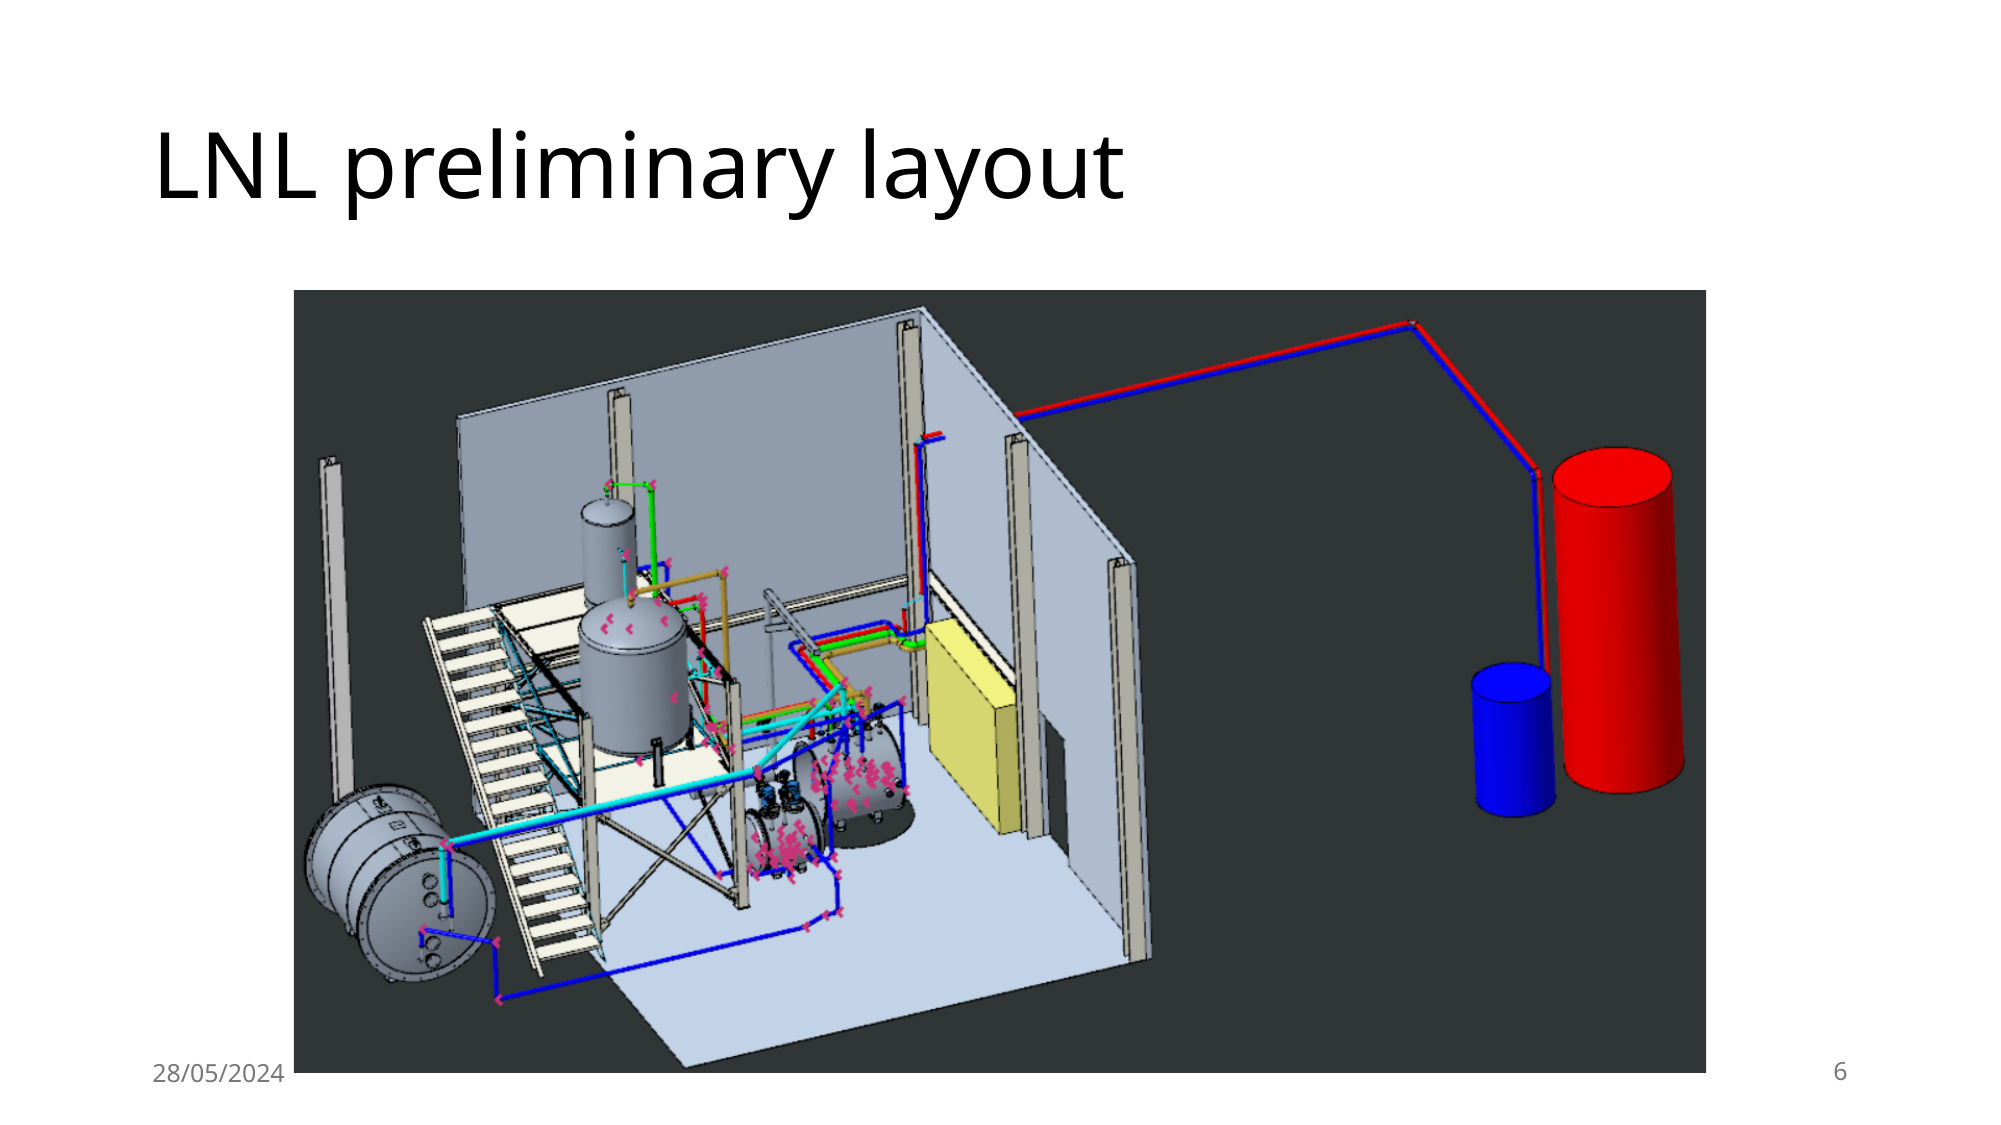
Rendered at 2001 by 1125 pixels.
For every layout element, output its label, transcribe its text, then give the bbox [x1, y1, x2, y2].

title LNL preliminary layout [137, 59, 1863, 278]
slide_number 6 [1412, 1042, 1863, 1103]
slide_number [137, 1042, 588, 1103]
picture [293, 290, 1707, 1074]
